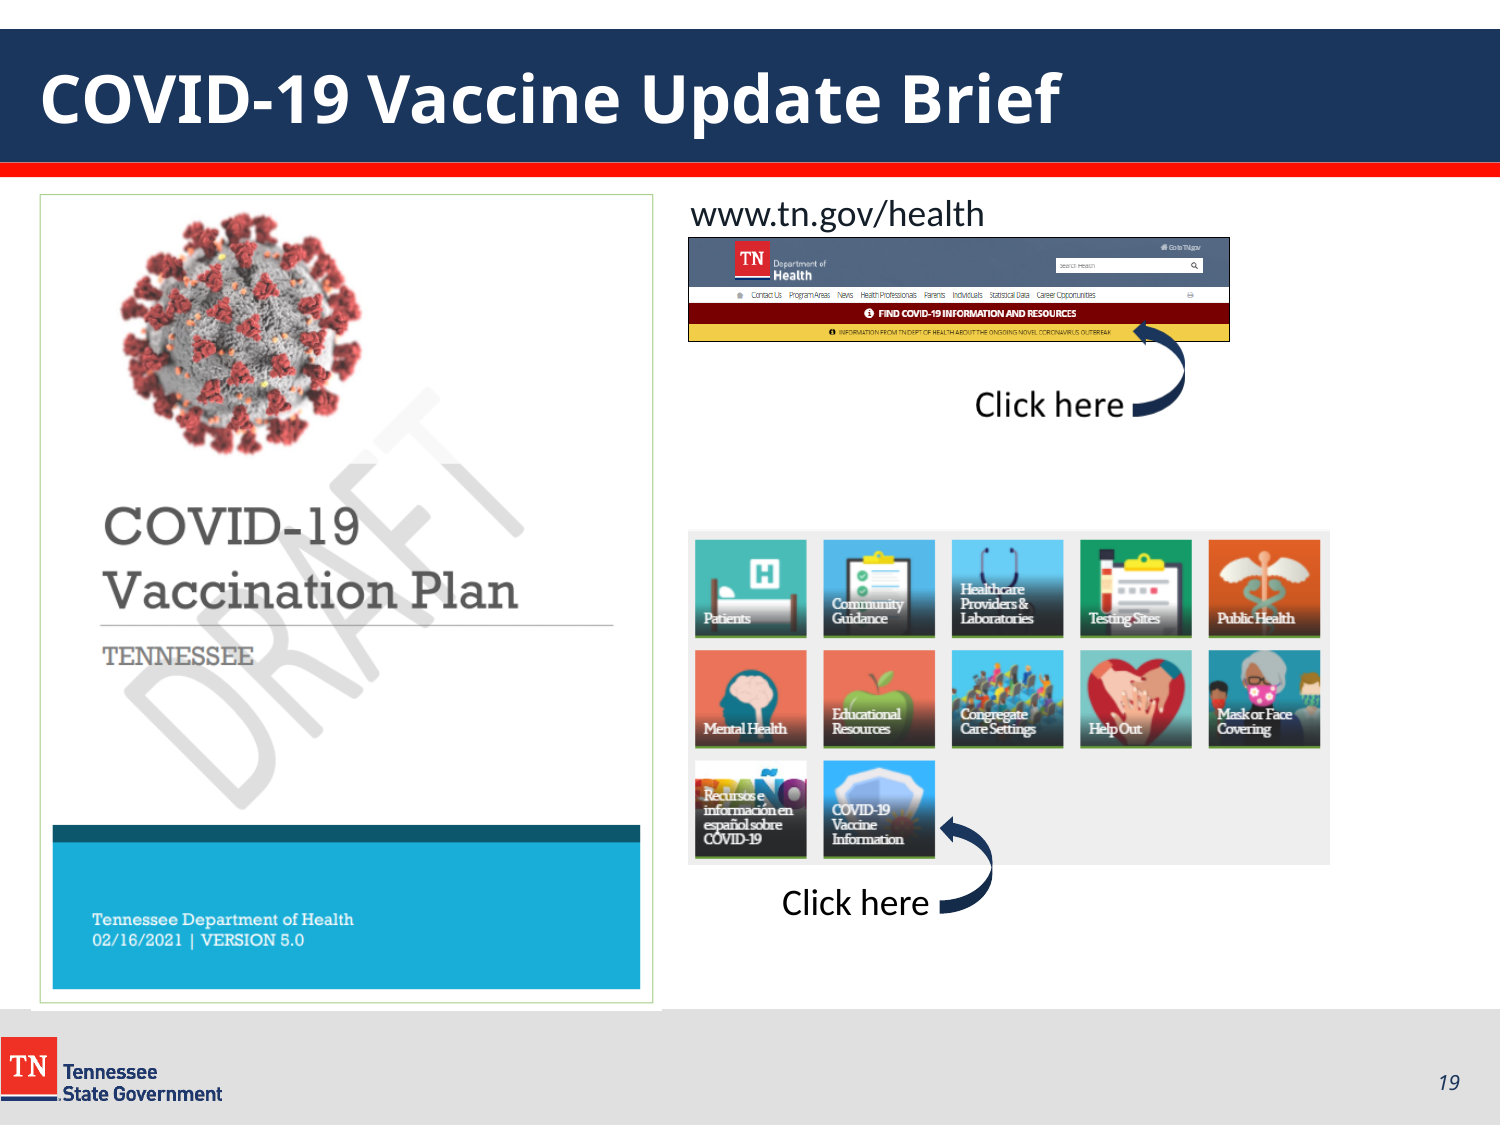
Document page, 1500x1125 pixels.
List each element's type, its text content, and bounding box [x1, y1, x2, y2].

text_box [937, 874, 995, 916]
picture [1, 1037, 222, 1101]
picture [688, 529, 1330, 865]
text_box Click here [767, 874, 1007, 931]
slide_number 19 [1125, 1045, 1475, 1106]
picture [688, 236, 1230, 451]
title COVID-19 Vaccine Update Brief [24, 29, 1475, 165]
text_box www.tn.gov/health [675, 181, 1475, 287]
picture [31, 181, 663, 1012]
